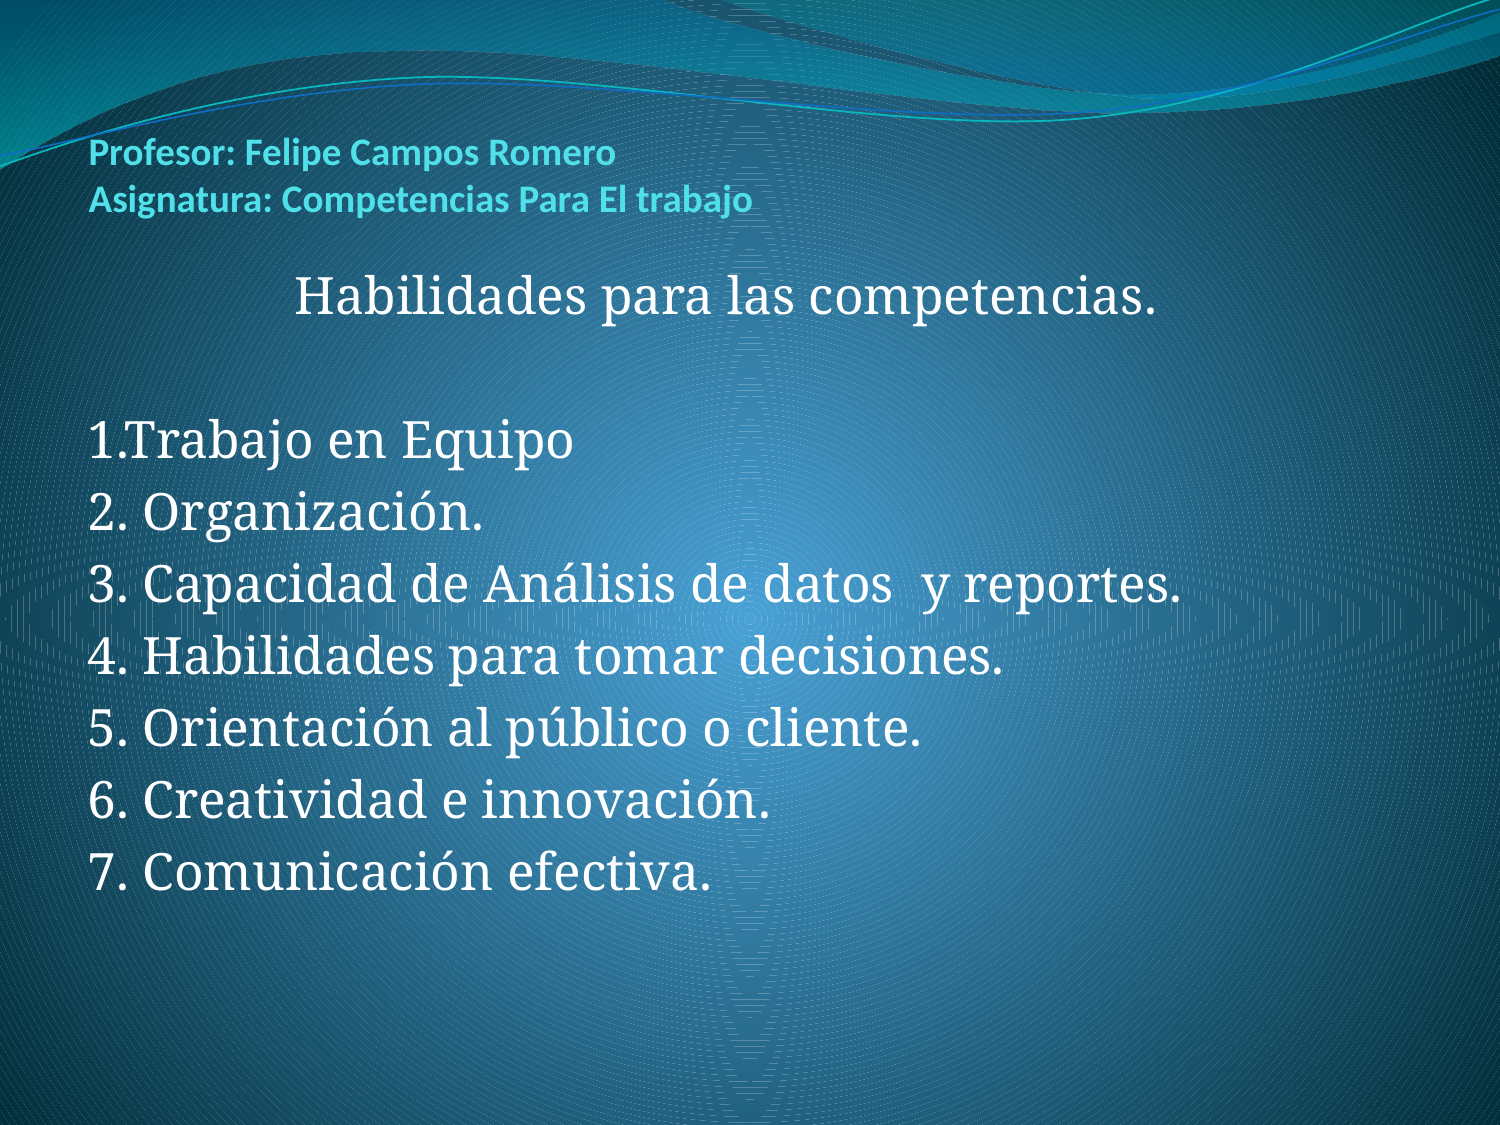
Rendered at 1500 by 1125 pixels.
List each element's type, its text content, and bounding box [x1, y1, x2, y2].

title Profesor: Felipe Campos Romero Asignatura: Competencias Para El trabajo [88, 125, 1377, 220]
subtitle Habilidades para las competencias. 1.Trabajo en Equipo 2. Organización. 3. Capacidad de Análisis de datos y reportes. 4. Habilidades para tomar decisiones. 5. Orientación al público o cliente. 6. Creatividad e innovación. 7. Comunicación efectiva. [87, 255, 1376, 988]
